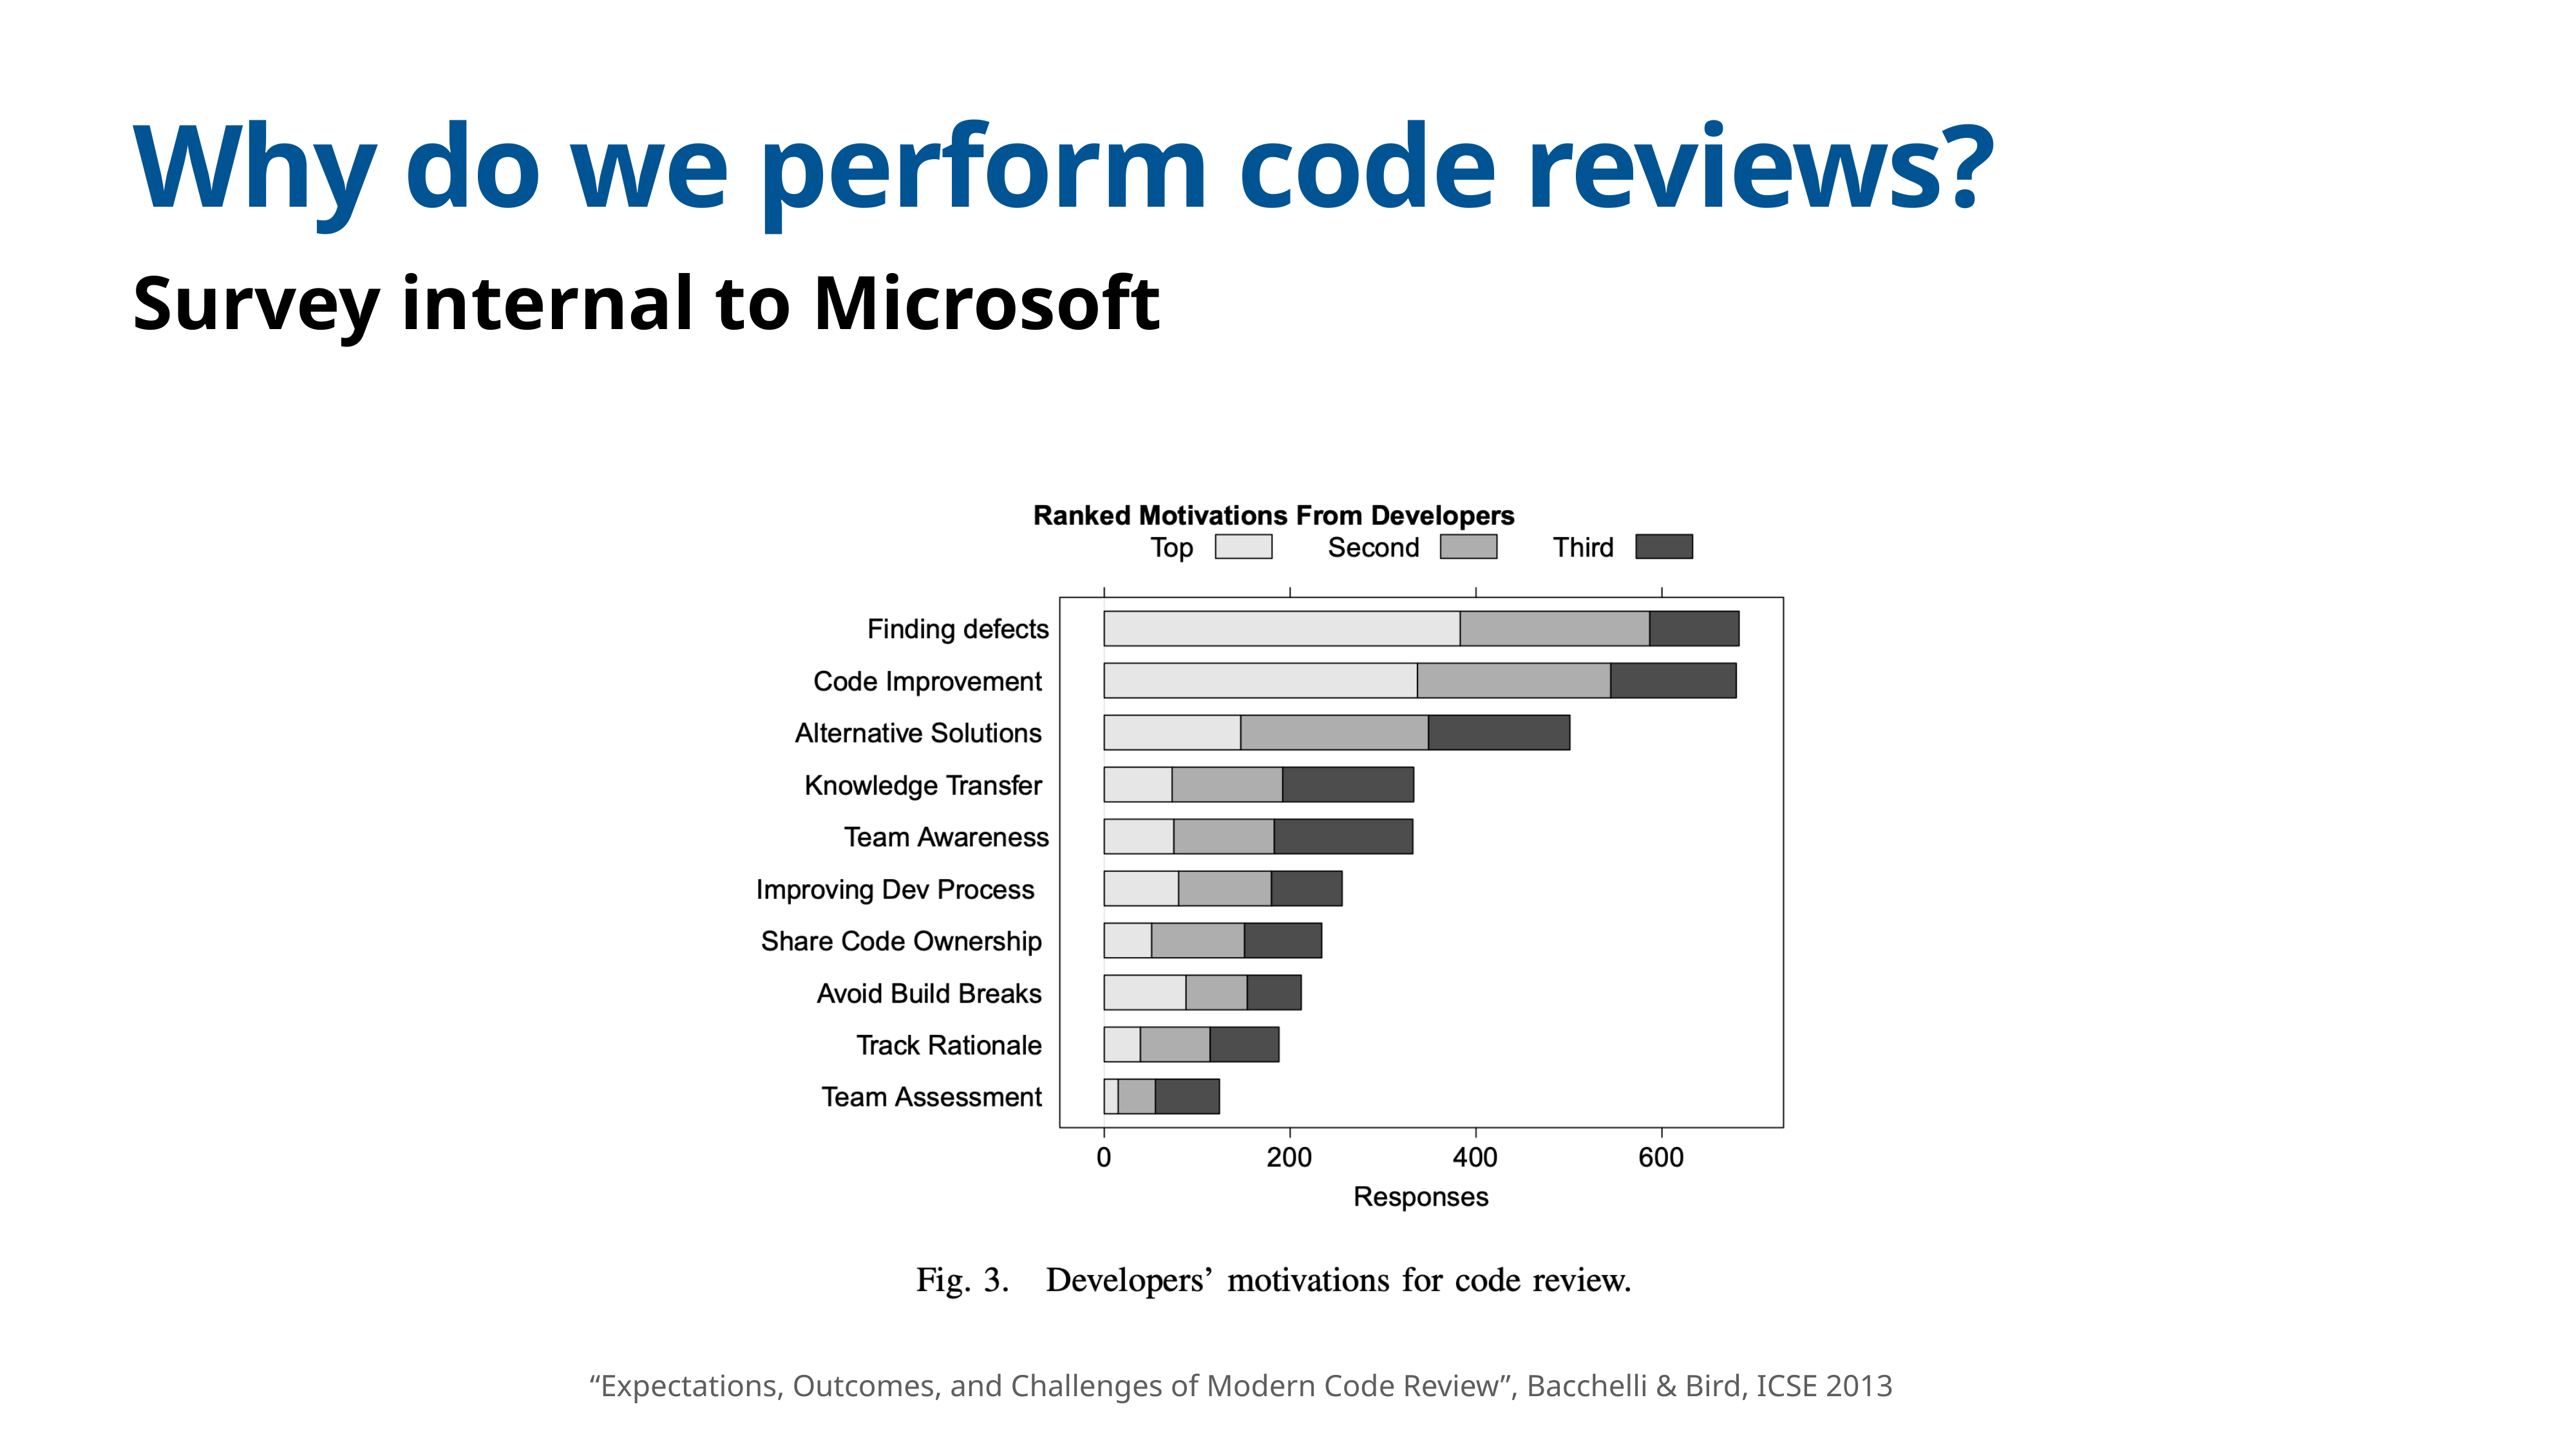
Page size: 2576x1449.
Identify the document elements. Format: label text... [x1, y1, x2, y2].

text_box “Expectations, Outcomes, and Challenges of Modern Code Review”, Bacchelli & Bird, ICSE 2013 [585, 1363, 1899, 1406]
picture [740, 458, 1836, 1309]
title Why do we perform code reviews? [127, 113, 2449, 250]
list Survey internal to Microsoft [127, 250, 2449, 350]
